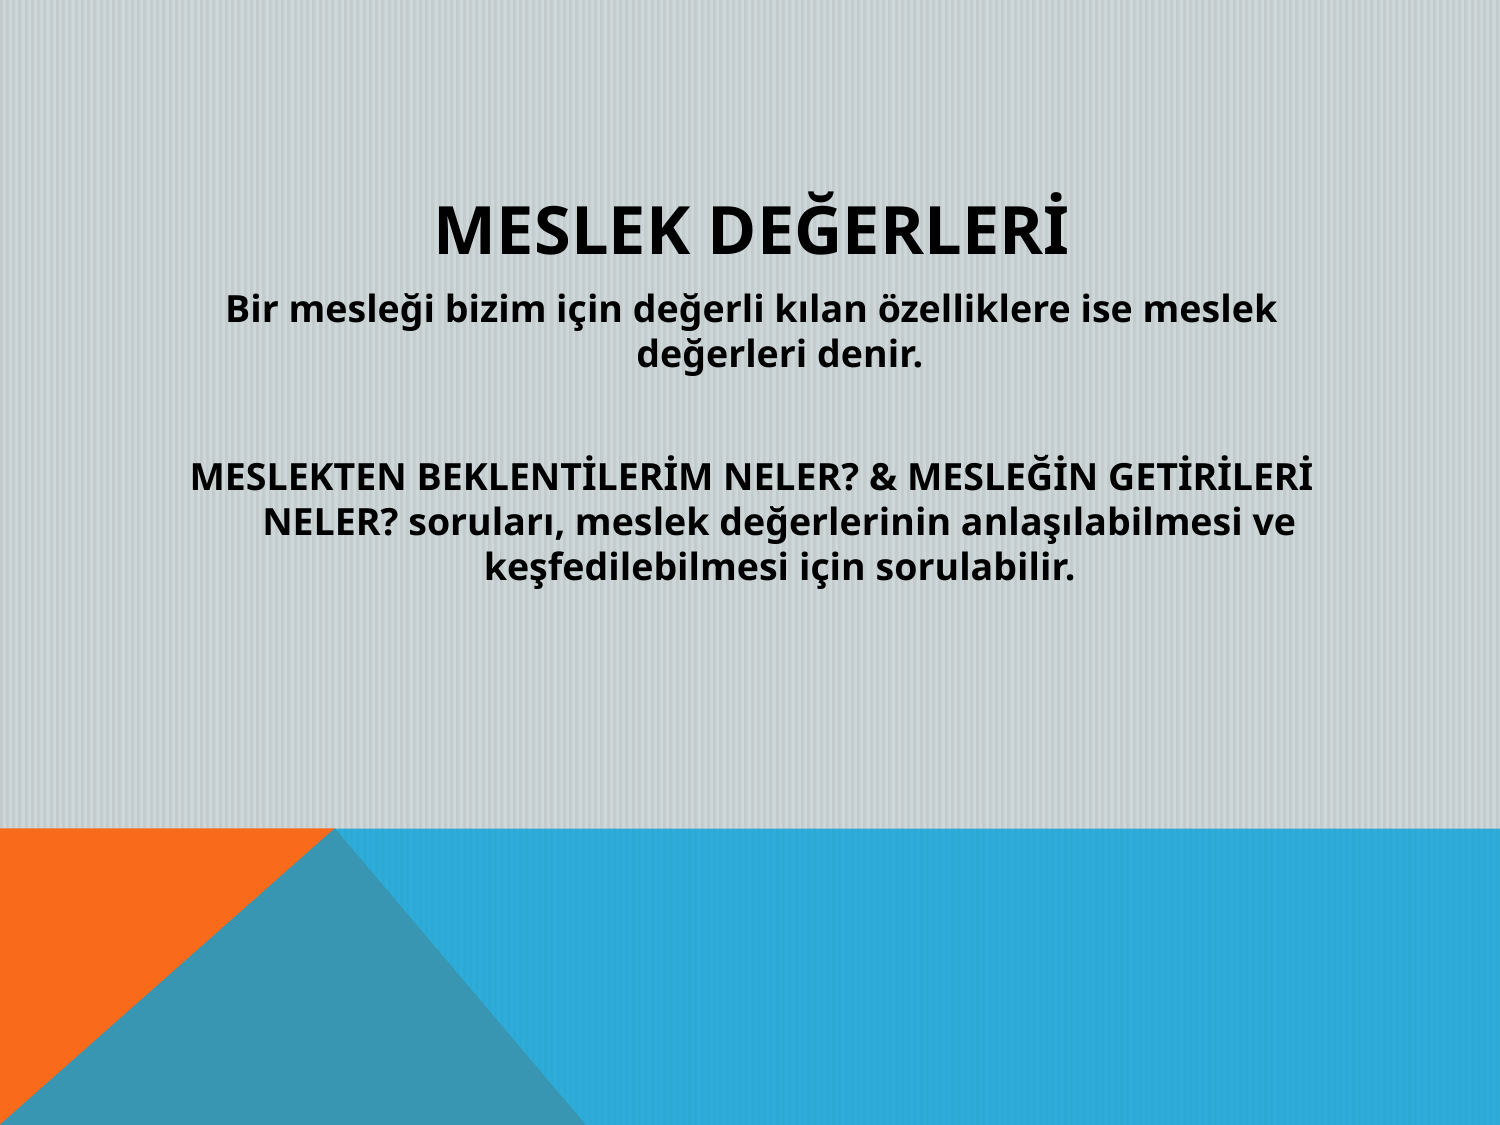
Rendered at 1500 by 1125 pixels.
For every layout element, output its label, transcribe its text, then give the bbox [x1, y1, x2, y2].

list MESLEK DEĞERLERİ Bir mesleği bizim için değerli kılan özelliklere ise meslek değerleri denir. MESLEKTEN BEKLENTİLERİM NELER? & MESLEĞİN GETİRİLERİ NELER? soruları, meslek değerlerinin anlaşılabilmesi ve keşfedilebilmesi için sorulabilir. [135, 180, 1369, 768]
